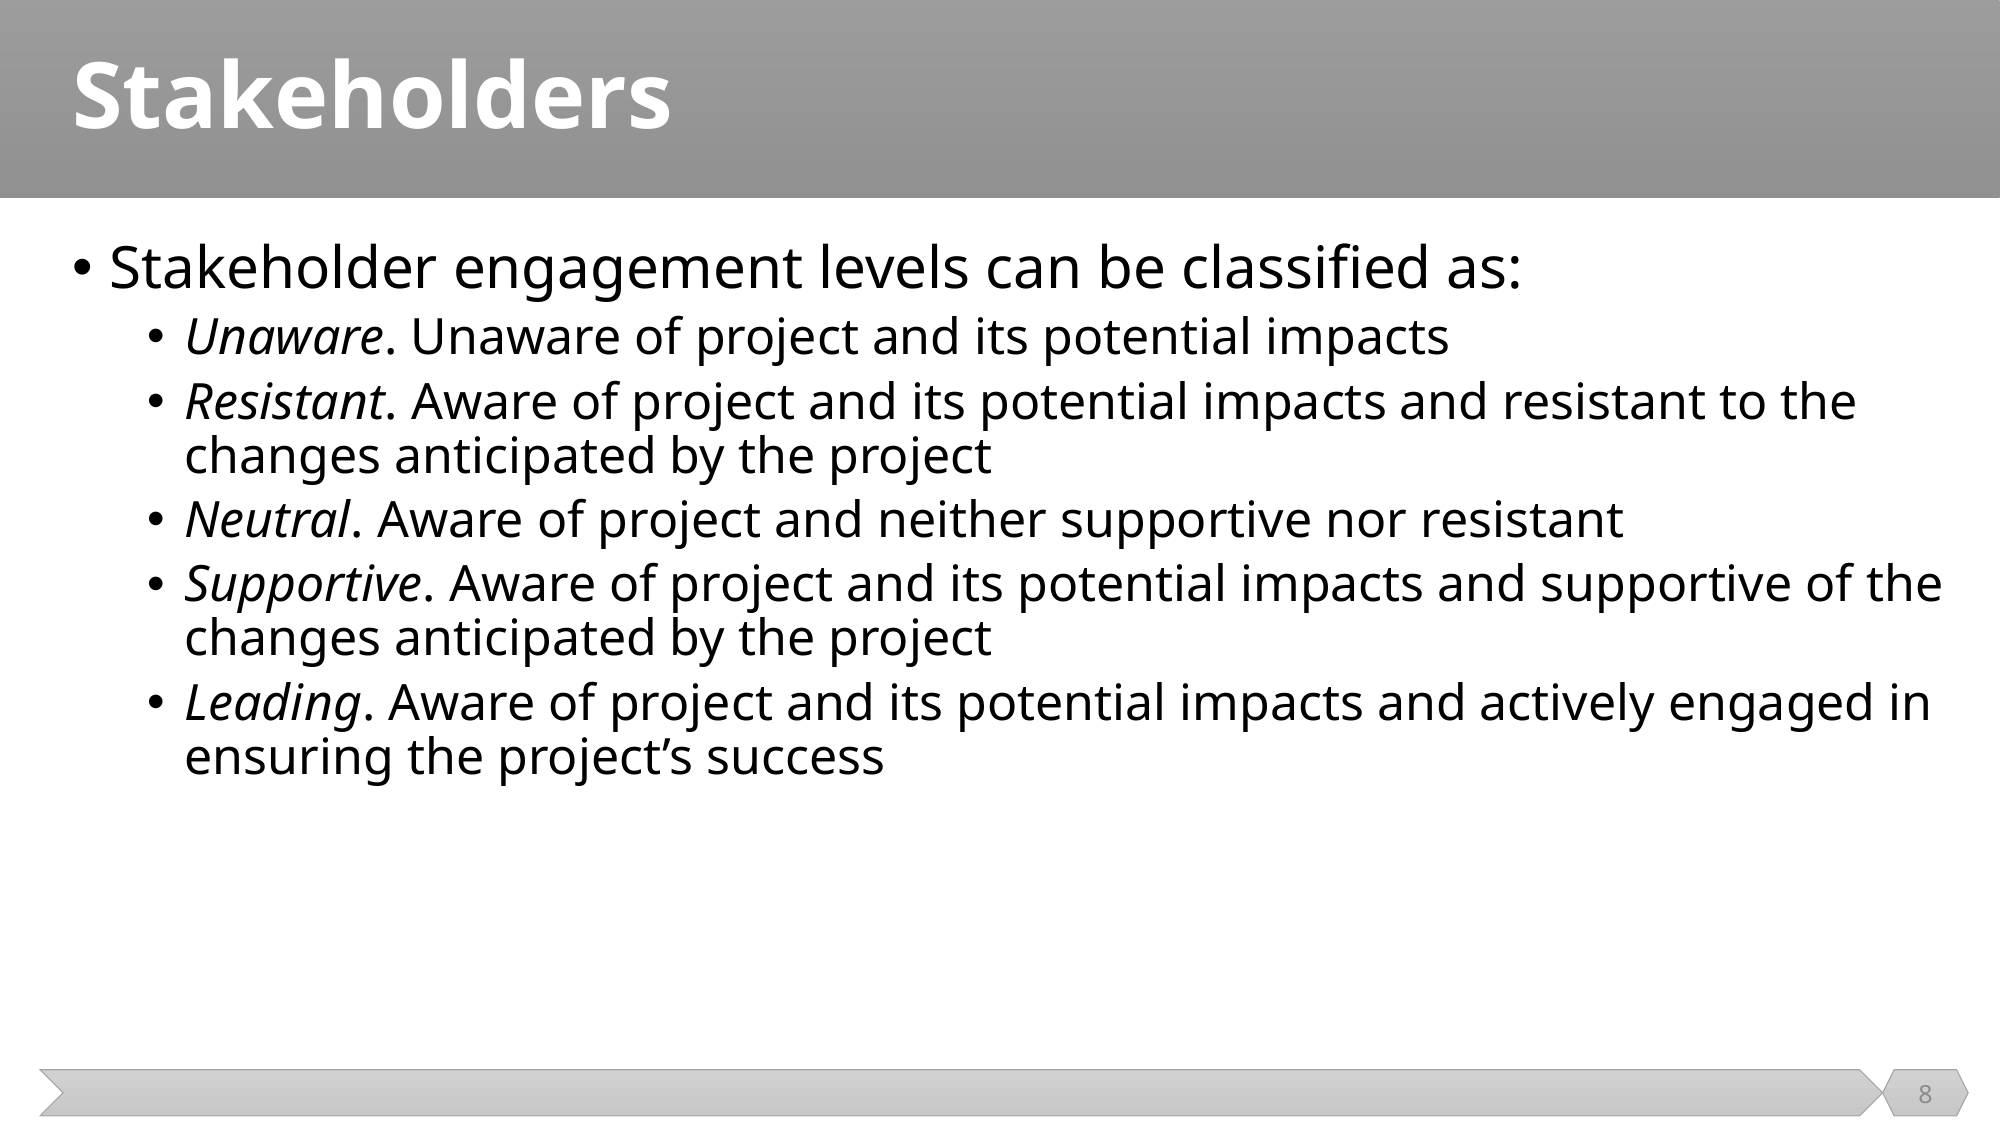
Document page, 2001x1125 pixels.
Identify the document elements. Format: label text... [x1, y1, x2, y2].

slide_number 8 [1882, 1065, 1969, 1125]
title Stakeholders [56, 0, 1969, 199]
list Stakeholder engagement levels can be classiﬁed as: Unaware. Unaware of project and its potential impacts Resistant. Aware of project and its potential impacts and resistant to the changes anticipated by the project Neutral. Aware of project and neither supportive nor resistant Supportive. Aware of project and its potential impacts and supportive of the changes anticipated by the project Leading. Aware of project and its potential impacts and actively engaged in ensuring the project’s success [56, 230, 1969, 1010]
